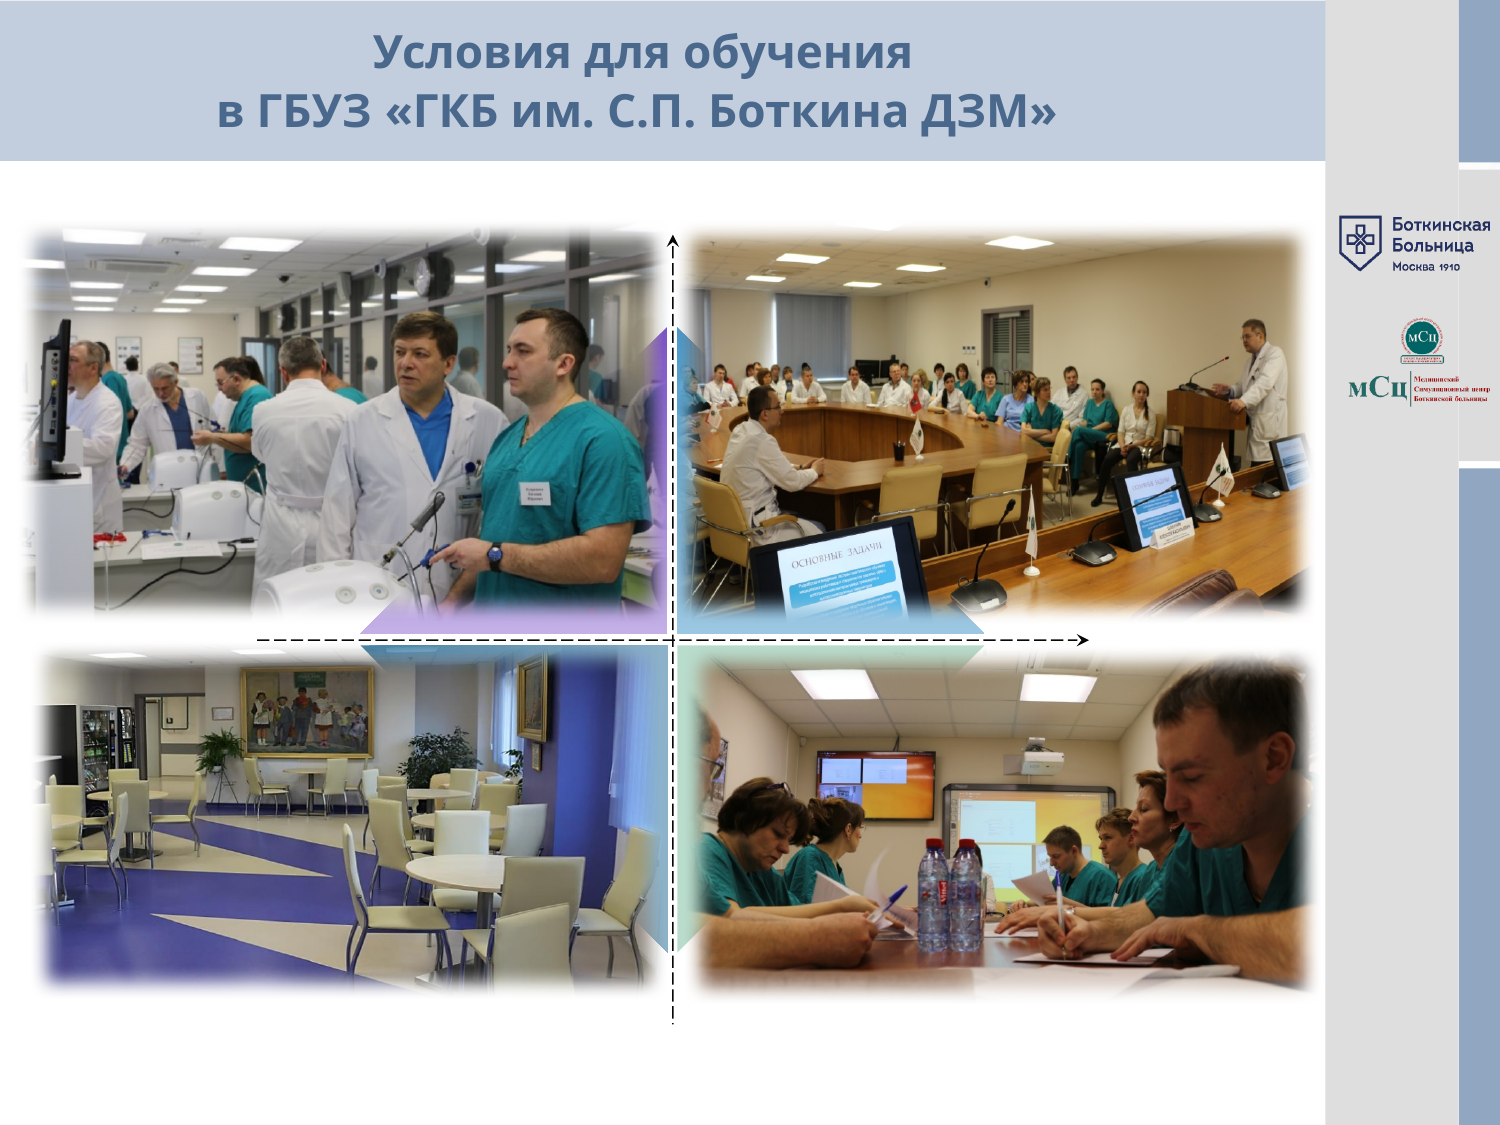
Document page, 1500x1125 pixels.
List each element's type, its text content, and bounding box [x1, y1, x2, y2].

picture [1325, 205, 1500, 282]
picture [1343, 314, 1500, 412]
picture [1459, 462, 1500, 468]
picture [1459, 163, 1500, 169]
text_box Условия для обучения в ГБУЗ «ГКБ им. С.П. Боткина ДЗМ» [41, 15, 1245, 145]
text_box [1077, 635, 1089, 644]
picture [682, 644, 1323, 1006]
picture [17, 219, 671, 624]
picture [28, 639, 668, 1001]
picture [673, 219, 1317, 624]
